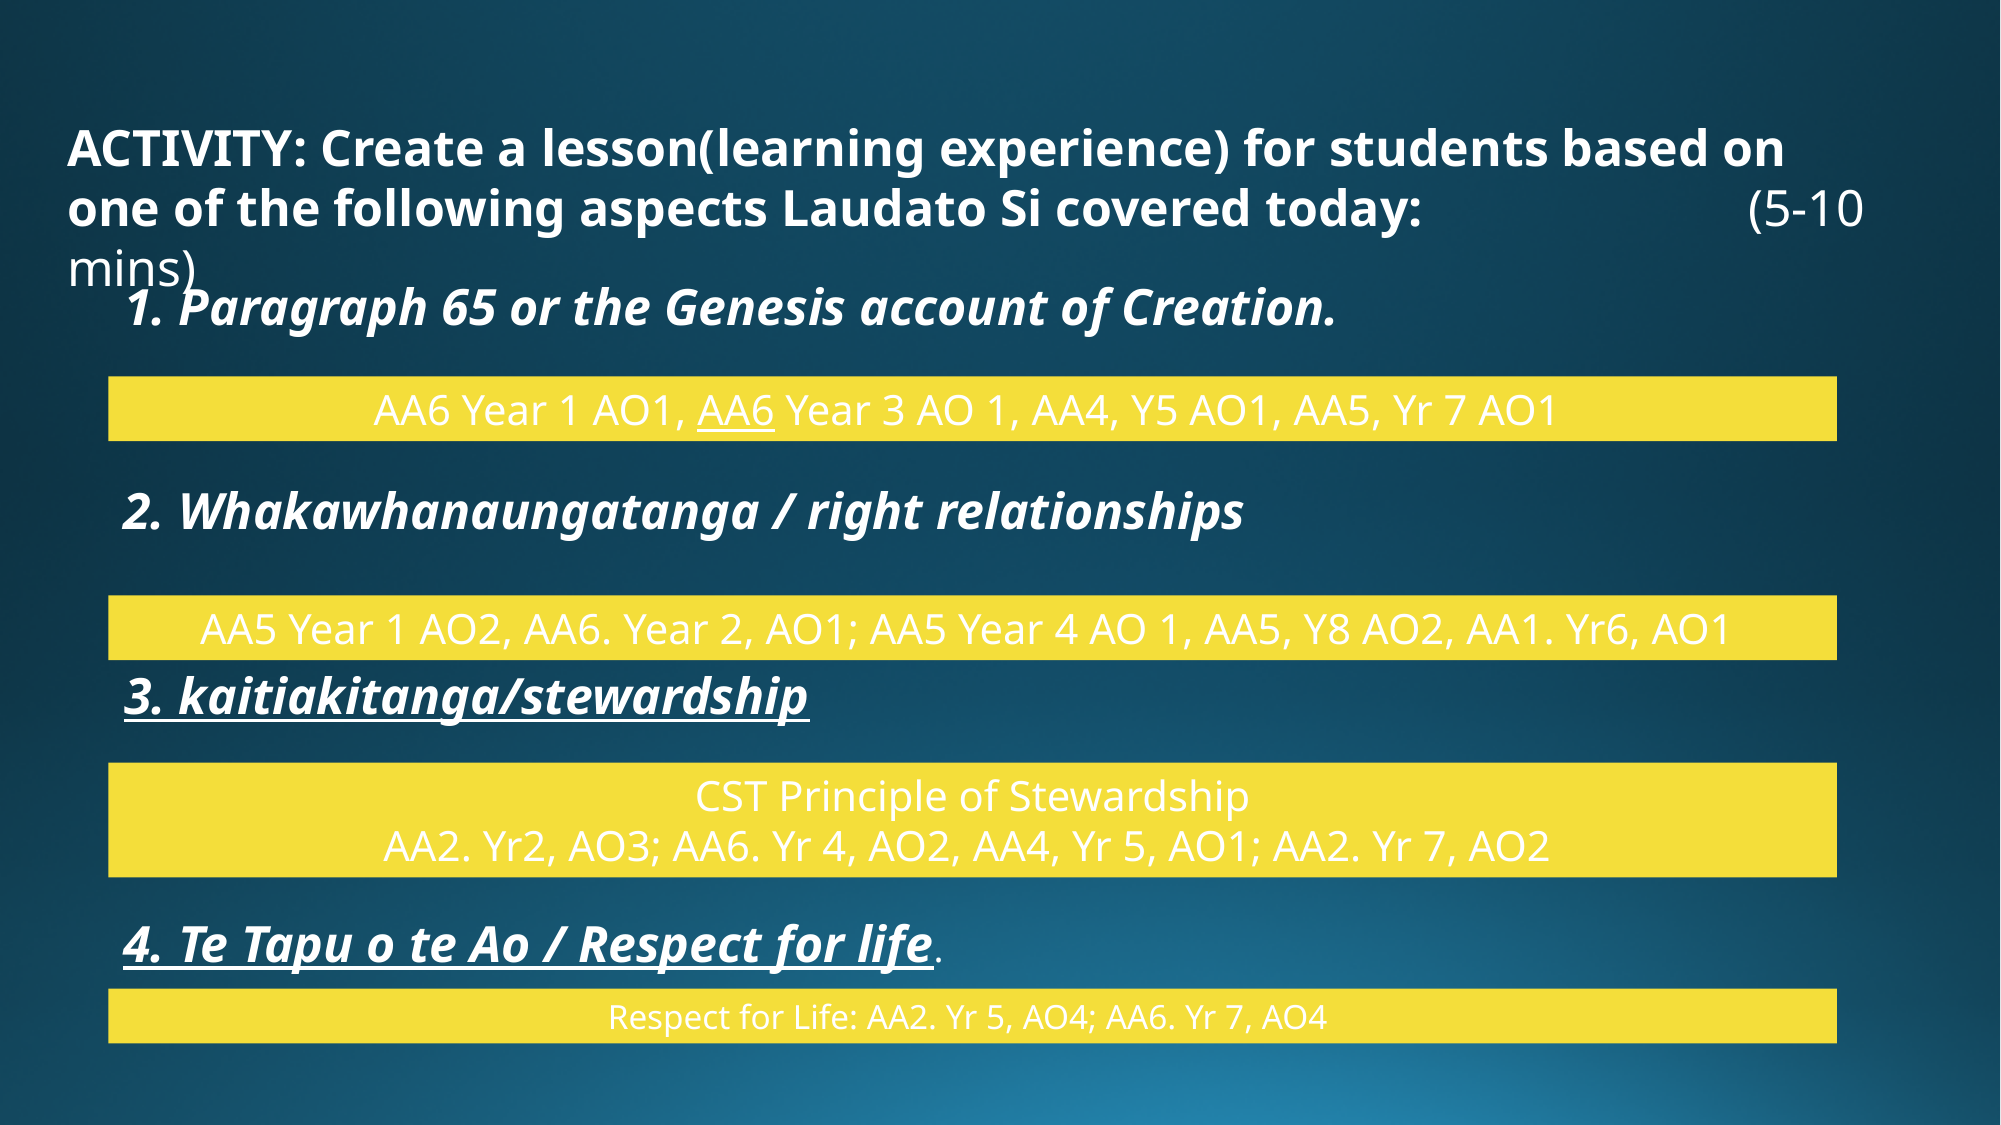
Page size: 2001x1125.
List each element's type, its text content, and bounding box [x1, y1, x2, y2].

text_box 4. Te Tapu o te Ao / Respect for life. [108, 904, 1837, 980]
text_box Respect for Life: AA2. Yr 5, AO4; AA6. Yr 7, AO4 [108, 988, 1837, 1044]
text_box CST Principle of Stewardship AA2. Yr2, AO3; AA6. Yr 4, AO2, AA4, Yr 5, AO1; AA2. Yr 7, AO2 [108, 762, 1837, 878]
picture [0, 0, 2001, 1125]
text_box 3. kaitiakitanga/stewardship [109, 657, 1837, 733]
text_box 2. Whakawhanaungatanga / right relationships [108, 472, 1837, 593]
text_box 1. Paragraph 65 or the Genesis account of Creation. [109, 267, 1839, 343]
text_box ACTIVITY: Create a lesson(learning experience) for students based on one of the following aspects Laudato Si covered today: (5-10 mins) [52, 109, 1886, 365]
text_box AA5 Year 1 AO2, AA6. Year 2, AO1; AA5 Year 4 AO 1, AA5, Y8 AO2, AA1. Yr6, AO1 [108, 595, 1837, 661]
text_box AA6 Year 1 AO1, AA6 Year 3 AO 1, AA4, Y5 AO1, AA5, Yr 7 AO1 [108, 376, 1837, 442]
